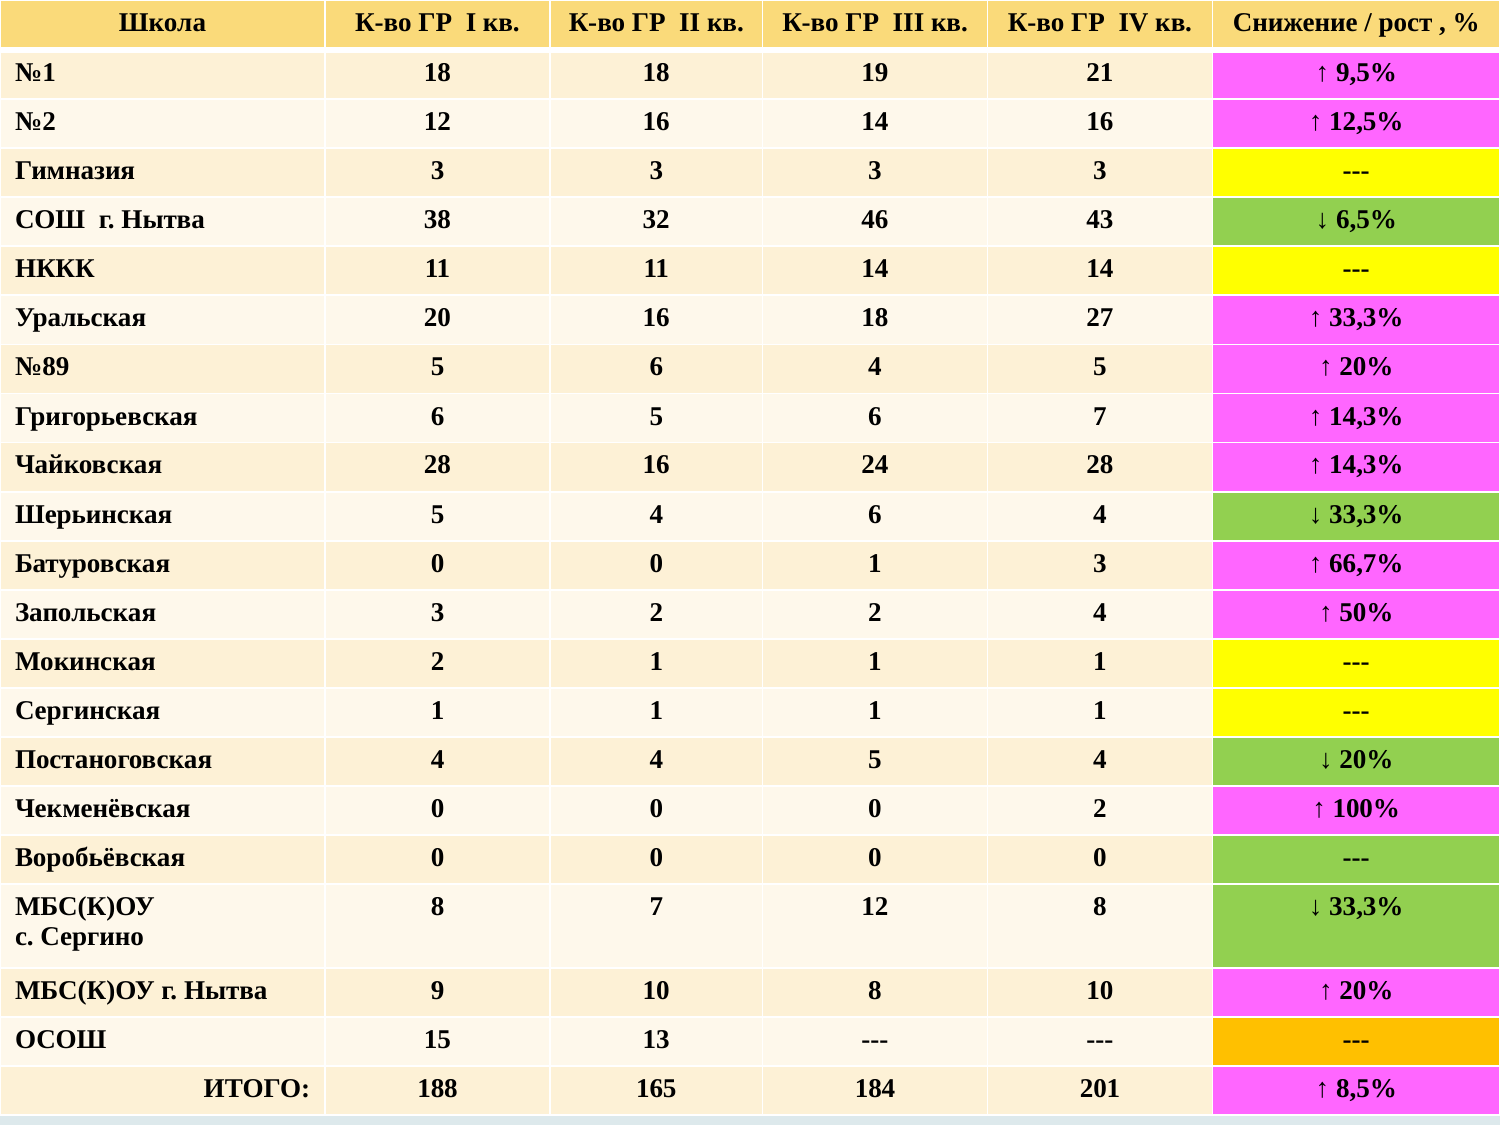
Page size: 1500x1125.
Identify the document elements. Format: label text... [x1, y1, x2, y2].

table_cell 2 [763, 591, 987, 638]
table_cell --- [763, 1018, 987, 1065]
table_header Школа [1, 1, 324, 47]
table_cell ↑ 50% [1213, 591, 1499, 638]
table_cell 0 [763, 787, 987, 834]
table_cell 10 [551, 969, 762, 1016]
table_cell 11 [551, 247, 762, 294]
table_cell 3 [763, 149, 987, 196]
table_cell 18 [326, 53, 549, 98]
table_cell 2 [551, 591, 762, 638]
table_cell 1 [988, 689, 1212, 736]
table_cell 18 [763, 296, 987, 344]
table_cell 1 [763, 542, 987, 589]
table_header К-во ГР III кв. [763, 1, 987, 47]
table_cell 32 [551, 198, 762, 245]
table_cell --- [1213, 247, 1499, 294]
table_cell ↓ 33,3% [1213, 493, 1499, 540]
table_cell 3 [551, 149, 762, 196]
table_cell 7 [551, 885, 762, 967]
table_cell 8 [763, 969, 987, 1016]
table_header Снижение / рост , % [1213, 1, 1499, 47]
table_cell 6 [551, 345, 762, 393]
table_cell 6 [763, 394, 987, 442]
table_cell ↑ 20% [1213, 345, 1499, 393]
table_cell 4 [988, 591, 1212, 638]
table_cell 0 [326, 836, 549, 883]
table_cell 184 [763, 1067, 987, 1114]
table_cell 2 [988, 787, 1212, 834]
table_cell 5 [326, 493, 549, 540]
table_cell ↓ 33,3% [1213, 885, 1499, 967]
table_cell 43 [988, 198, 1212, 245]
table_cell 12 [326, 100, 549, 147]
table_cell 1 [326, 689, 549, 736]
table_cell 18 [551, 53, 762, 98]
table_cell 2 [326, 640, 549, 687]
table_cell 16 [551, 100, 762, 147]
table_cell 4 [988, 493, 1212, 540]
table_cell ↓ 6,5% [1213, 198, 1499, 245]
table_cell 46 [763, 198, 987, 245]
table_cell Гимназия [1, 149, 324, 196]
table_cell Сергинская [1, 689, 324, 736]
table_cell 14 [763, 247, 987, 294]
table_cell 3 [988, 542, 1212, 589]
table_cell 0 [763, 836, 987, 883]
table_cell ↑ 100% [1213, 787, 1499, 834]
table_header К-во ГР IV кв. [988, 1, 1212, 47]
table_cell МБС(К)ОУ с. Сергино [1, 885, 324, 967]
table_cell СОШ г. Нытва [1, 198, 324, 245]
table_cell Воробьёвская [1, 836, 324, 883]
table_cell 16 [551, 443, 762, 491]
table_cell 0 [551, 542, 762, 589]
table_cell 8 [326, 885, 549, 967]
table_cell 0 [326, 787, 549, 834]
table_cell 5 [551, 394, 762, 442]
table_cell №89 [1, 345, 324, 393]
table_cell 4 [551, 493, 762, 540]
table_cell 0 [988, 836, 1212, 883]
table_cell 10 [988, 969, 1212, 1016]
table_cell 165 [551, 1067, 762, 1114]
table_cell 1 [551, 640, 762, 687]
table_cell ↑ 14,3% [1213, 443, 1499, 491]
table_cell 28 [326, 443, 549, 491]
table_cell 27 [988, 296, 1212, 344]
table_cell 20 [326, 296, 549, 344]
table_cell 21 [988, 53, 1212, 98]
table_cell 1 [763, 640, 987, 687]
table_cell №2 [1, 100, 324, 147]
table_cell 0 [551, 787, 762, 834]
table_cell ИТОГО: [1, 1067, 324, 1114]
table_cell Шерьинская [1, 493, 324, 540]
table_cell Мокинская [1, 640, 324, 687]
table_cell 3 [326, 149, 549, 196]
table_header К-во ГР I кв. [326, 1, 549, 47]
table_cell Уральская [1, 296, 324, 344]
table_cell 24 [763, 443, 987, 491]
table_cell ↑ 12,5% [1213, 100, 1499, 147]
table_cell Чайковская [1, 443, 324, 491]
table_cell 19 [763, 53, 987, 98]
table_cell 3 [326, 591, 549, 638]
table_cell Постаноговская [1, 738, 324, 785]
table_header К-во ГР II кв. [551, 1, 762, 47]
table_cell 3 [988, 149, 1212, 196]
table_cell 5 [326, 345, 549, 393]
table_cell --- [1213, 640, 1499, 687]
table_cell Григорьевская [1, 394, 324, 442]
table_cell 8 [988, 885, 1212, 967]
table_cell ↑ 20% [1213, 969, 1499, 1016]
table_cell 188 [326, 1067, 549, 1114]
table_cell ОСОШ [1, 1018, 324, 1065]
table_cell 5 [763, 738, 987, 785]
table_cell --- [1213, 1018, 1499, 1065]
table_cell 28 [988, 443, 1212, 491]
table_cell 0 [326, 542, 549, 589]
table_cell ↑ 8,5% [1213, 1067, 1499, 1114]
table_cell 9 [326, 969, 549, 1016]
table_cell --- [1213, 689, 1499, 736]
table_cell 201 [988, 1067, 1212, 1114]
table_cell --- [1213, 149, 1499, 196]
table_cell 16 [551, 296, 762, 344]
table_cell --- [988, 1018, 1212, 1065]
table_cell 0 [551, 836, 762, 883]
table_cell 11 [326, 247, 549, 294]
table_cell ↑ 33,3% [1213, 296, 1499, 344]
table_cell --- [1213, 836, 1499, 883]
table_cell Запольская [1, 591, 324, 638]
table_cell №1 [1, 53, 324, 98]
table_cell 1 [988, 640, 1212, 687]
table_cell 16 [988, 100, 1212, 147]
table_cell 1 [551, 689, 762, 736]
table_cell ↑ 66,7% [1213, 542, 1499, 589]
table_cell 4 [763, 345, 987, 393]
table_cell 14 [763, 100, 987, 147]
table_cell 6 [763, 493, 987, 540]
table_cell ↑ 14,3% [1213, 394, 1499, 442]
table_cell 4 [551, 738, 762, 785]
table_cell 38 [326, 198, 549, 245]
table_cell 4 [988, 738, 1212, 785]
table_cell 14 [988, 247, 1212, 294]
table_cell 7 [988, 394, 1212, 442]
table_cell 15 [326, 1018, 549, 1065]
table_cell 4 [326, 738, 549, 785]
table_cell 12 [763, 885, 987, 967]
table_cell ↓ 20% [1213, 738, 1499, 785]
table_cell 13 [551, 1018, 762, 1065]
table_cell НККК [1, 247, 324, 294]
table_cell Батуровская [1, 542, 324, 589]
table_cell Чекменёвская [1, 787, 324, 834]
table_cell МБС(К)ОУ г. Нытва [1, 969, 324, 1016]
table_cell 6 [326, 394, 549, 442]
table_cell ↑ 9,5% [1213, 53, 1499, 98]
table_cell 1 [763, 689, 987, 736]
table_cell 5 [988, 345, 1212, 393]
